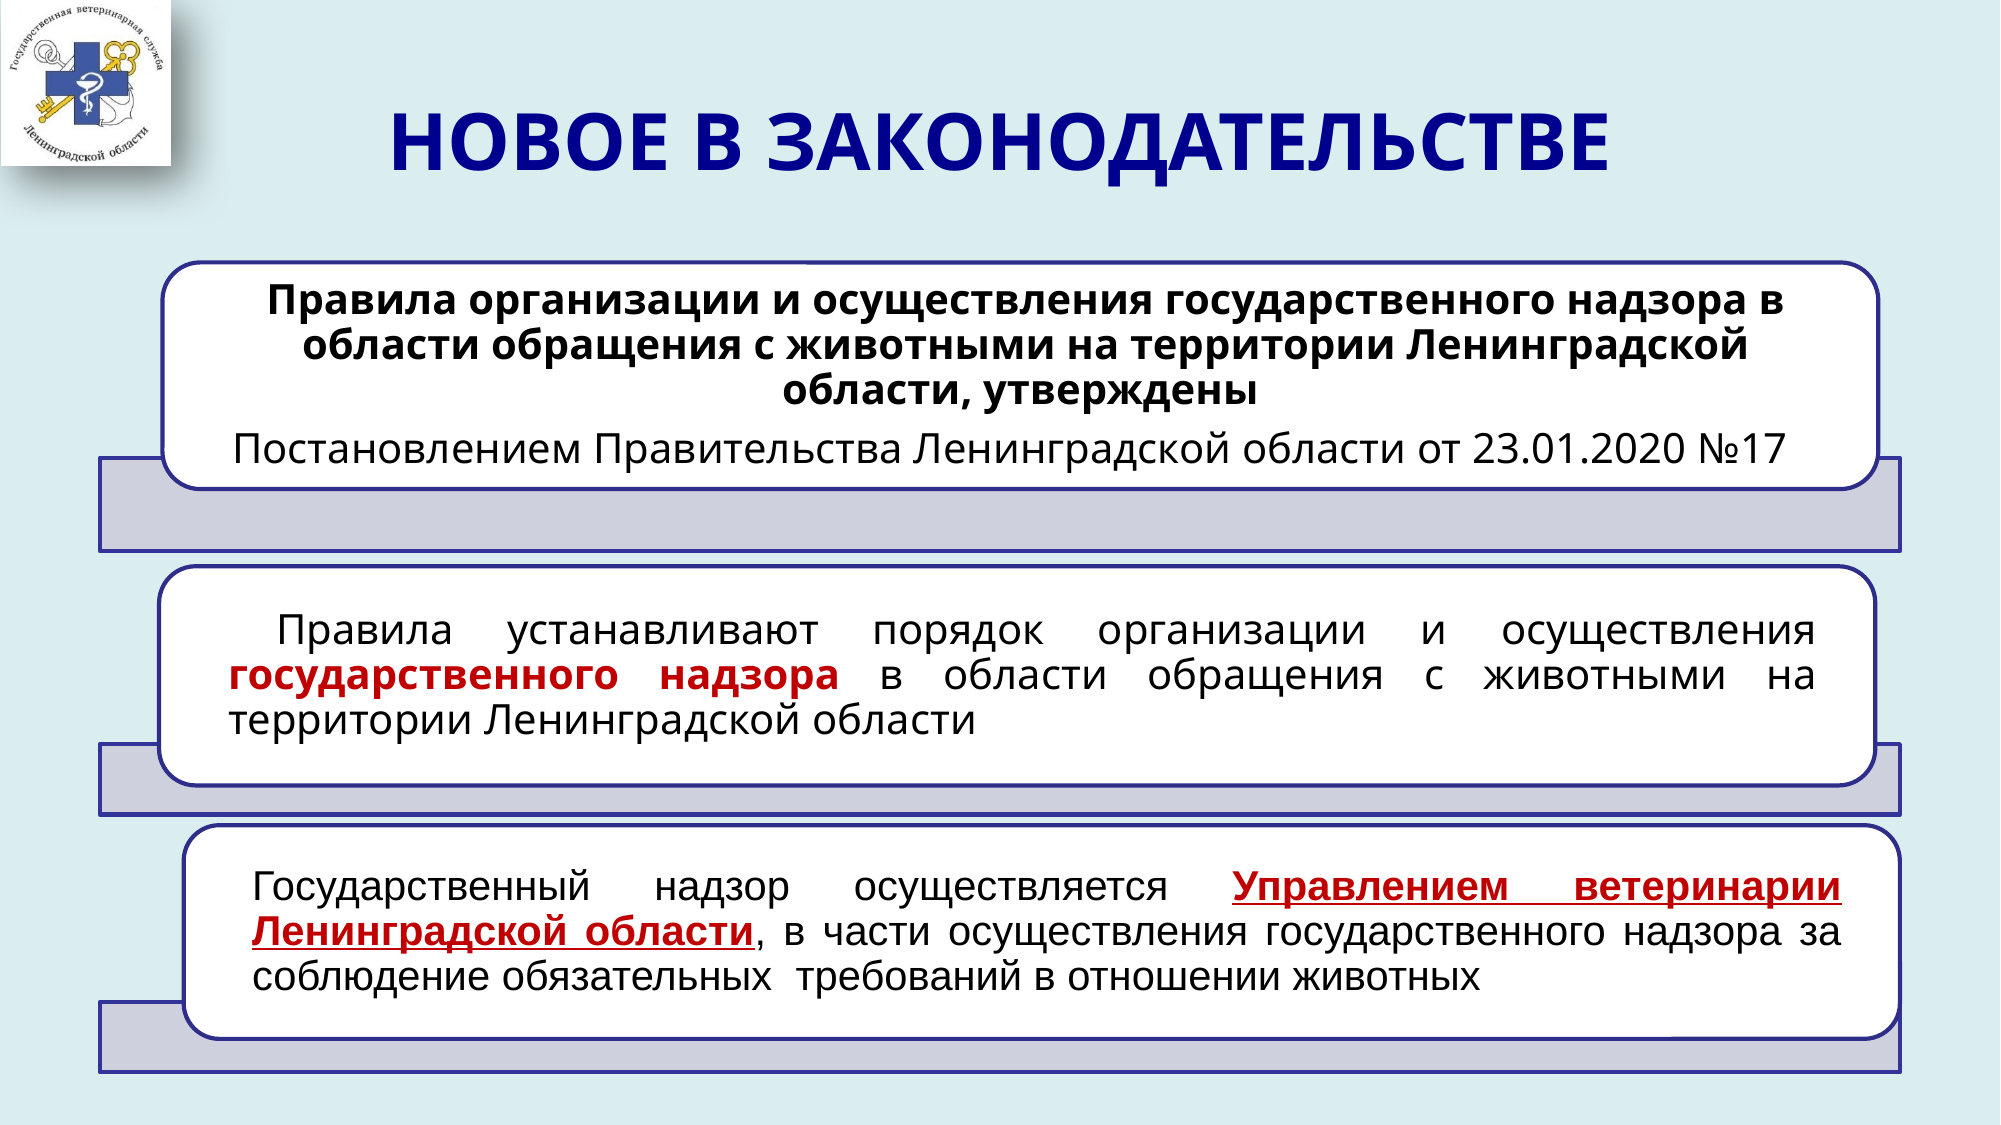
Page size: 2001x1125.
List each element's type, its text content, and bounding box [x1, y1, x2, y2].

picture [1, 0, 171, 166]
title Новое в законодательстве [99, 45, 1900, 233]
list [99, 262, 1901, 1083]
